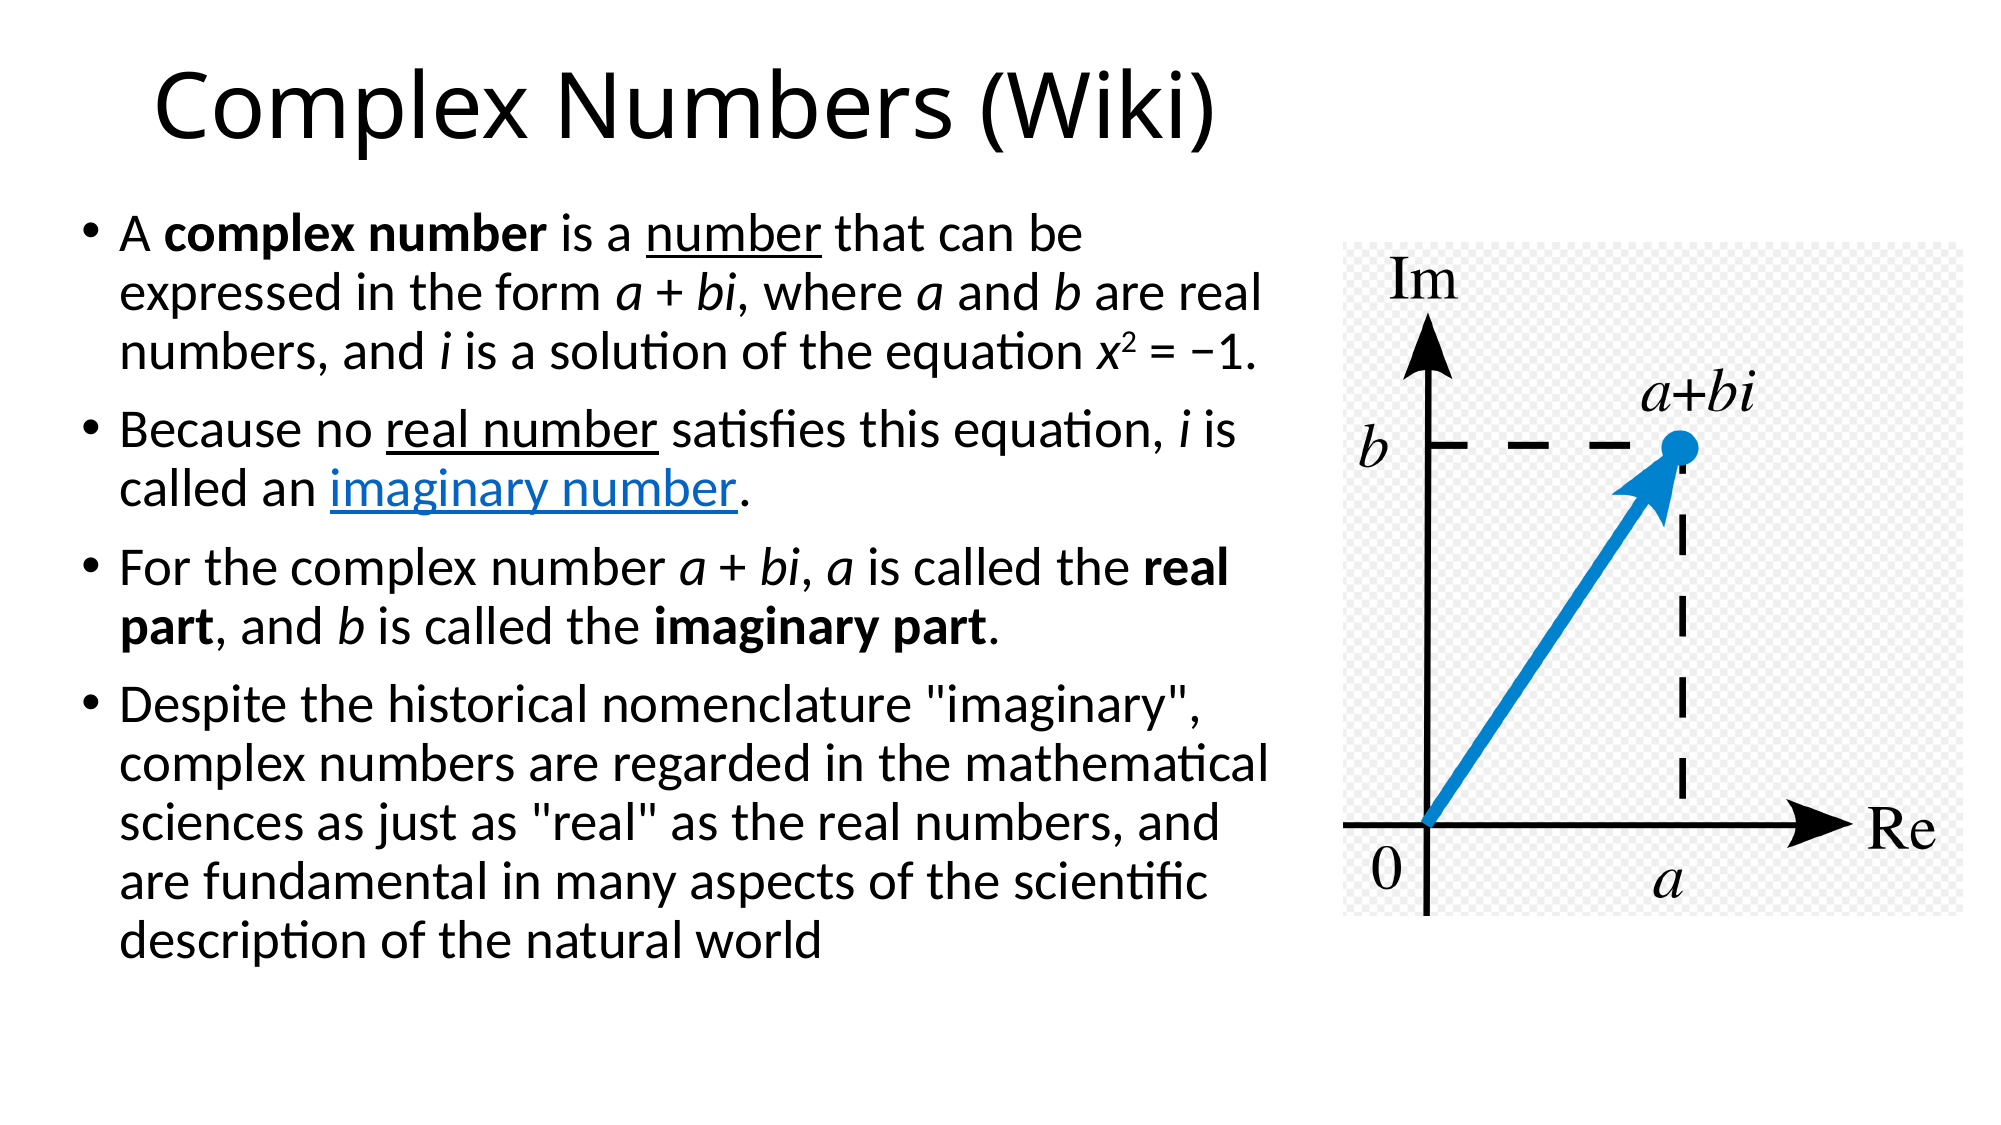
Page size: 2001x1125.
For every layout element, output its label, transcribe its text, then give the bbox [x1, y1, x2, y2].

list A complex number is a number that can be expressed in the form a + bi, where a and b are real numbers, and i is a solution of the equation x2 = −1. Because no real number satisfies this equation, i is called an imaginary number. For the complex number a + bi, a is called the real part, and b is called the imaginary part. Despite the historical nomenclature "imaginary", complex numbers are regarded in the mathematical sciences as just as "real" as the real numbers, and are fundamental in many aspects of the scientific description of the natural world [66, 196, 1308, 992]
picture [1343, 242, 1963, 916]
title Complex Numbers (Wiki) [137, 0, 1863, 218]
